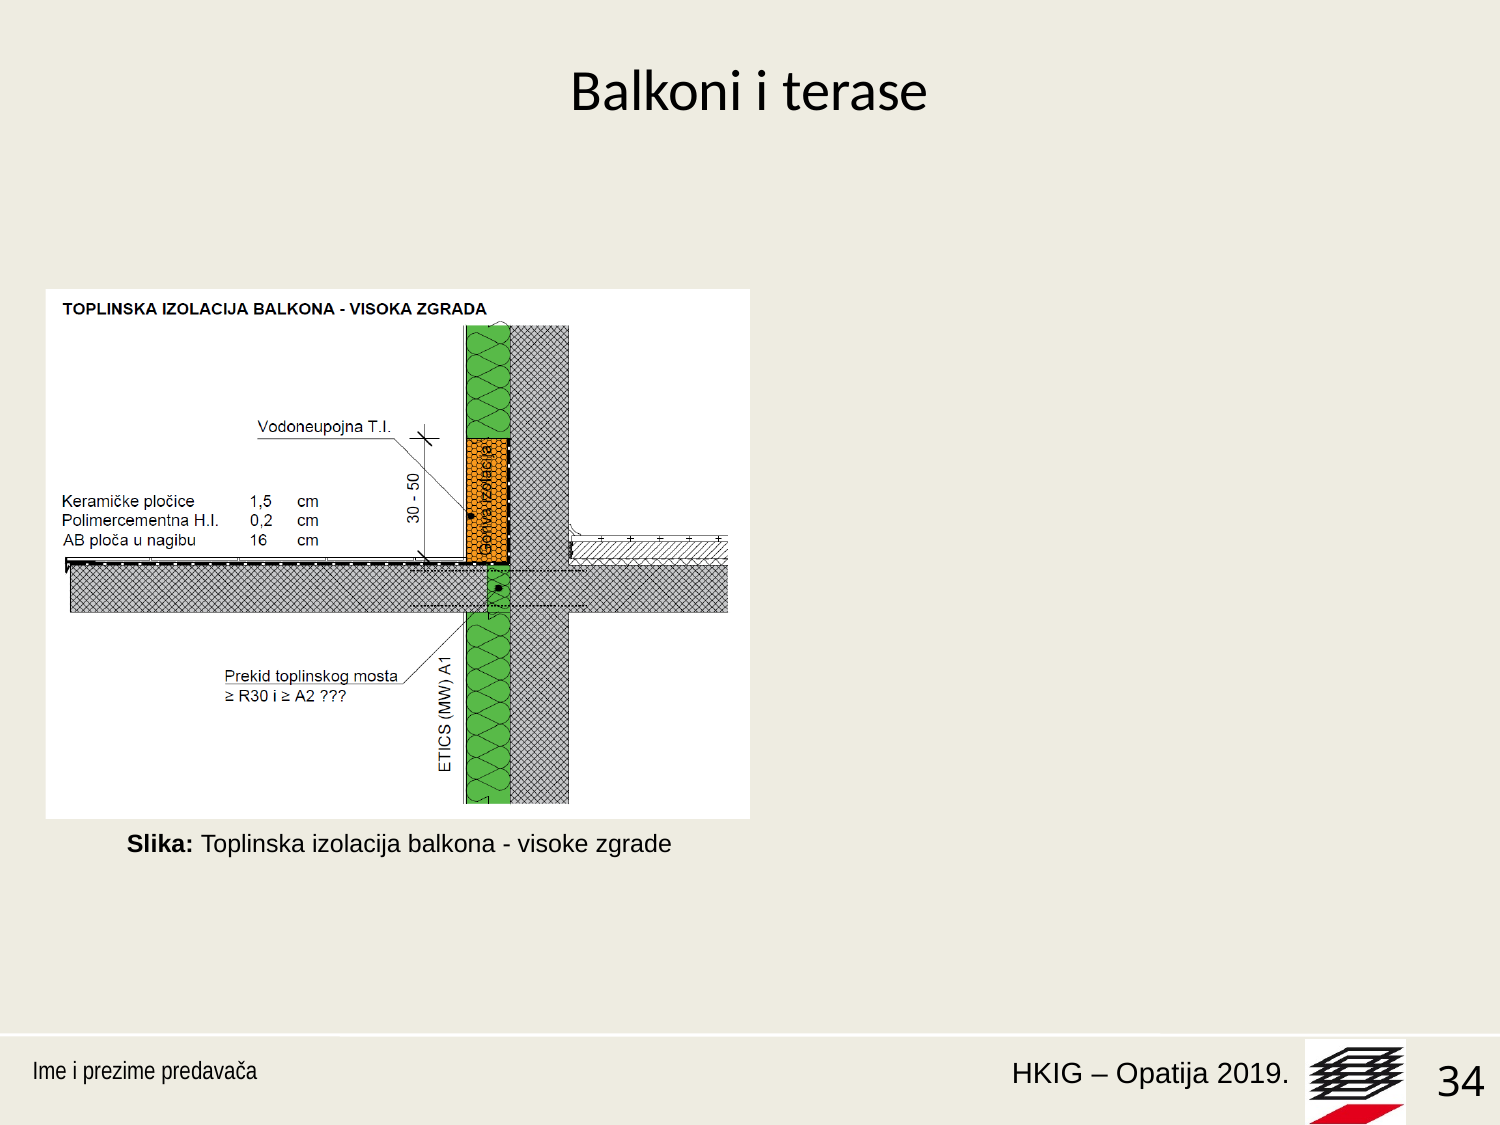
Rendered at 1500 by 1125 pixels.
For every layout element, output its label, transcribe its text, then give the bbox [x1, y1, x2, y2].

slide_number 34 [1316, 1046, 1500, 1125]
text_box Slika: Toplinska izolacija balkona - visoke zgrade [112, 819, 942, 895]
slide_number Ime i prezime predavača [17, 1046, 999, 1125]
title Balkoni i terase [75, 45, 1425, 233]
picture [45, 289, 751, 819]
picture [1305, 1039, 1406, 1125]
